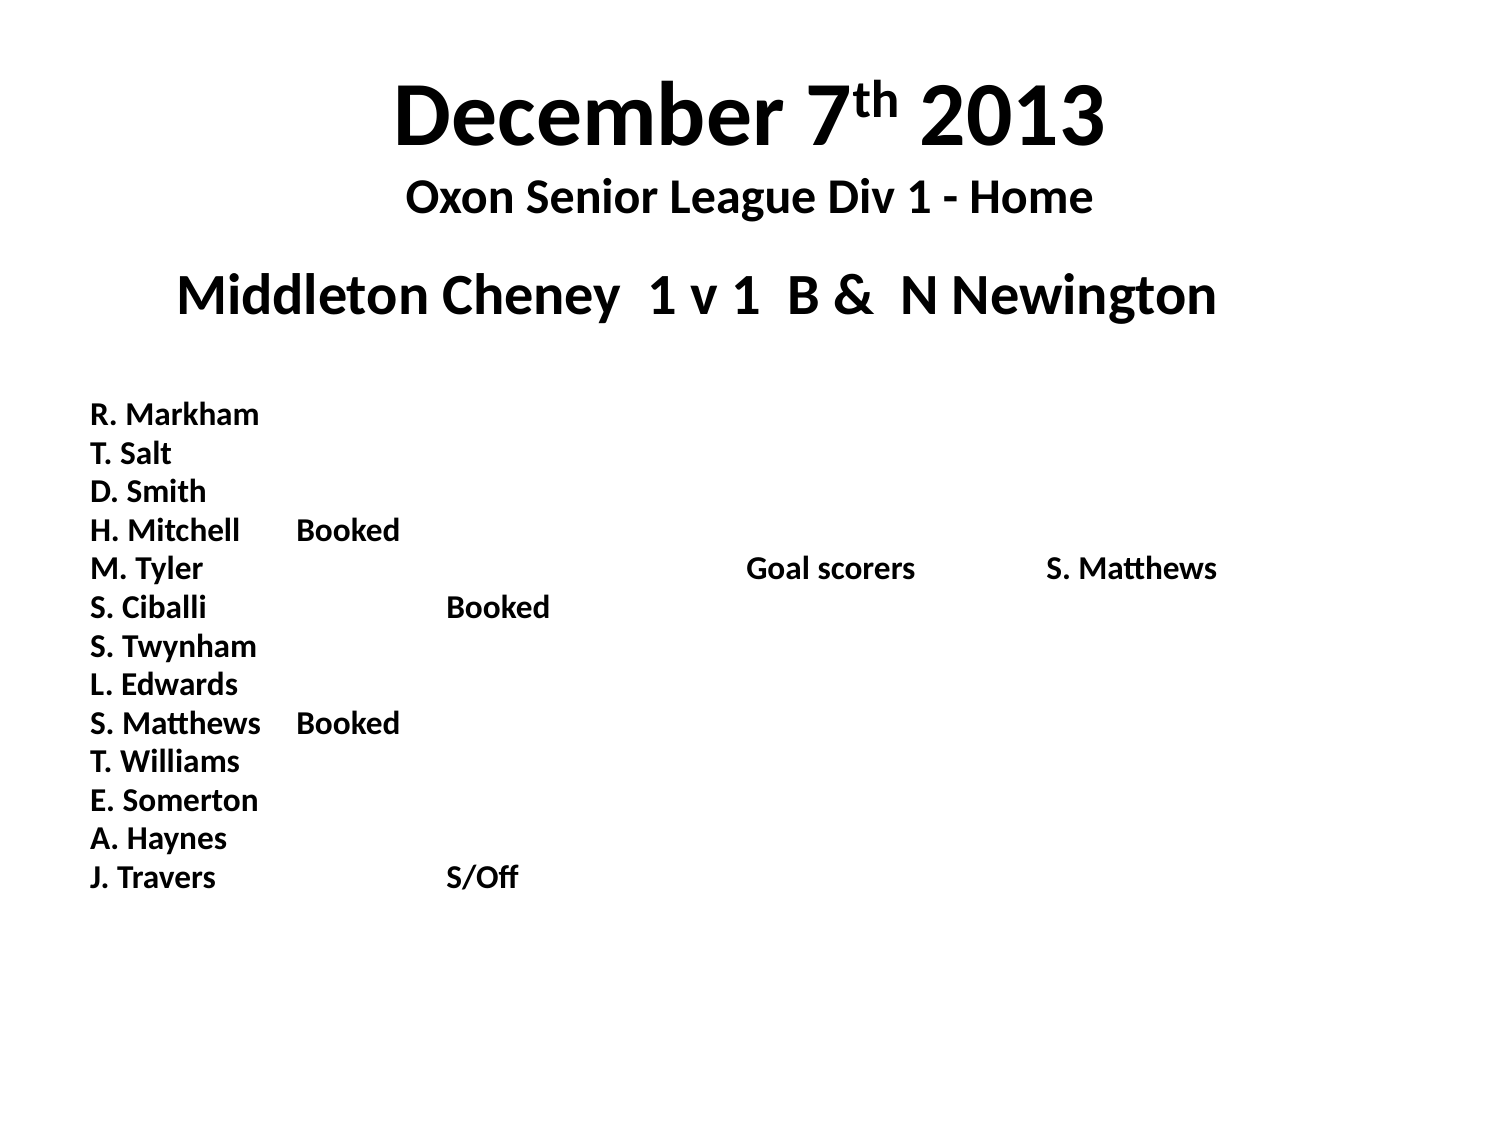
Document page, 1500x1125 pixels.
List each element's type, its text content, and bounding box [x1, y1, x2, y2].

list Middleton Cheney 1 v 1 B & N Newington R. Markham T. Salt D. Smith H. Mitchell Booked M. Tyler Goal scorers S. Matthews S. Ciballi Booked S. Twynham L. Edwards S. Matthews Booked T. Williams E. Somerton A. Haynes J. Travers S/Off [75, 262, 1425, 1005]
title December 7th 2013 Oxon Senior League Div 1 - Home [75, 45, 1425, 233]
